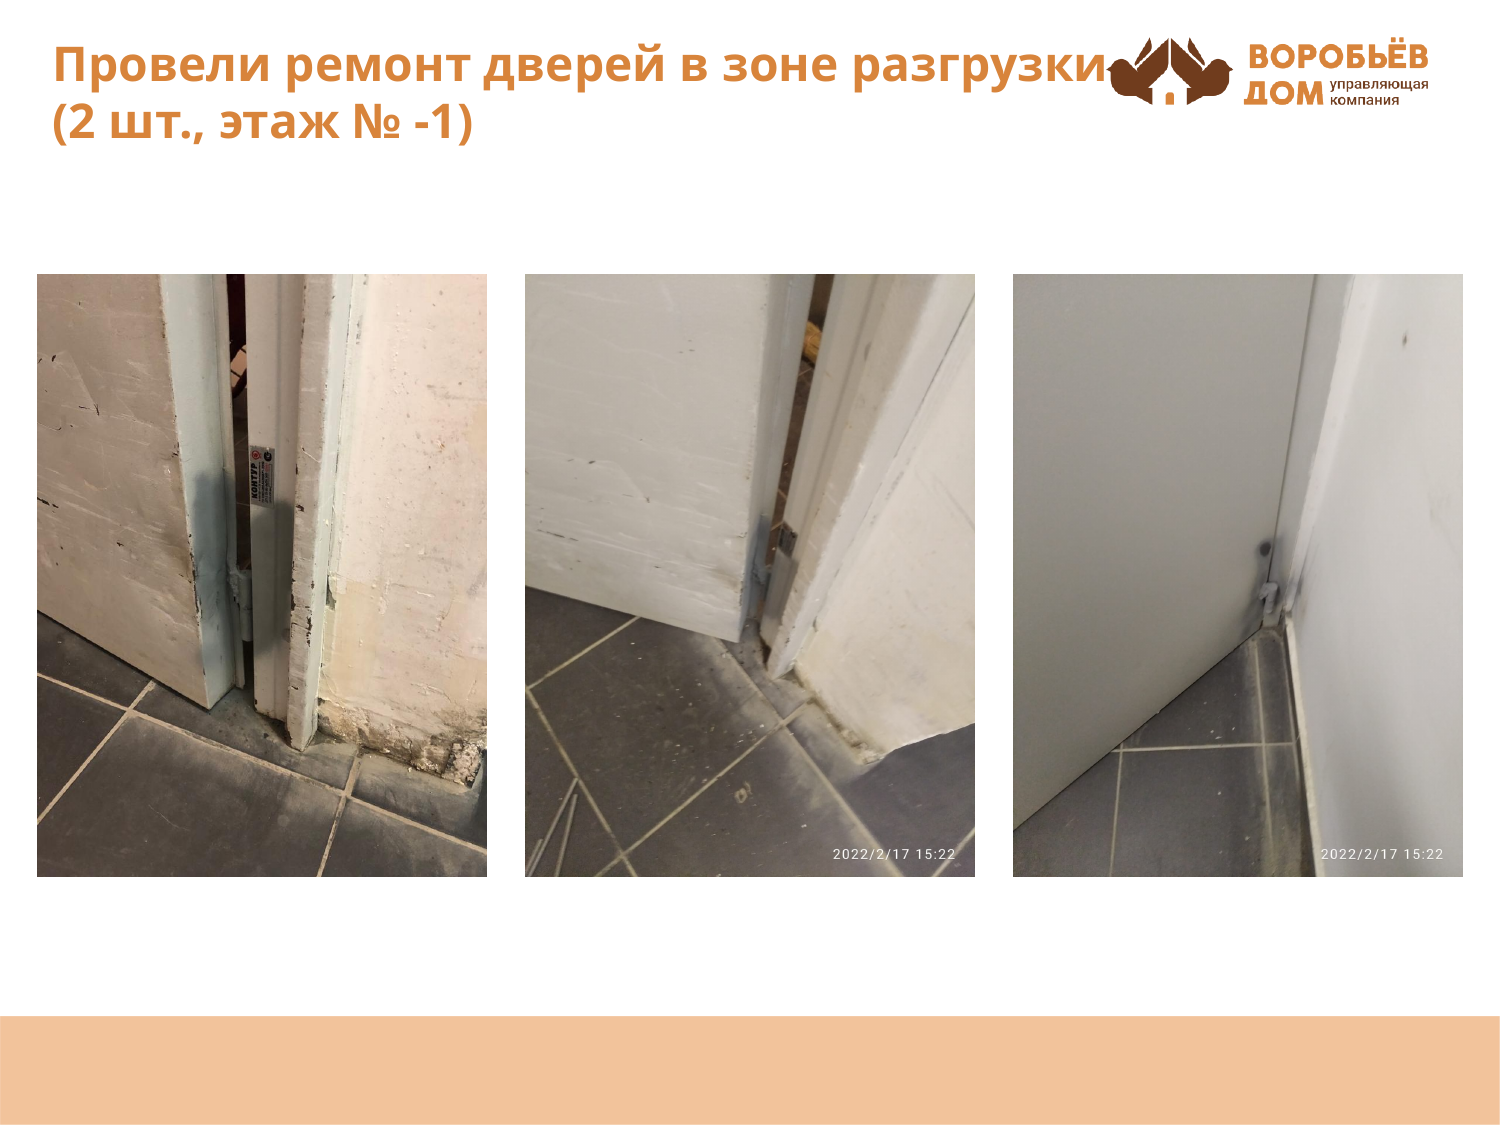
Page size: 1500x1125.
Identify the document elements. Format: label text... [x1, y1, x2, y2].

picture [0, 1016, 1500, 1125]
text_box Провели ремонт дверей в зоне разгрузки (2 шт., этаж № -1) [37, 58, 1411, 157]
picture [1013, 274, 1463, 877]
picture [37, 274, 487, 877]
picture [525, 274, 975, 877]
picture [1105, 37, 1428, 106]
